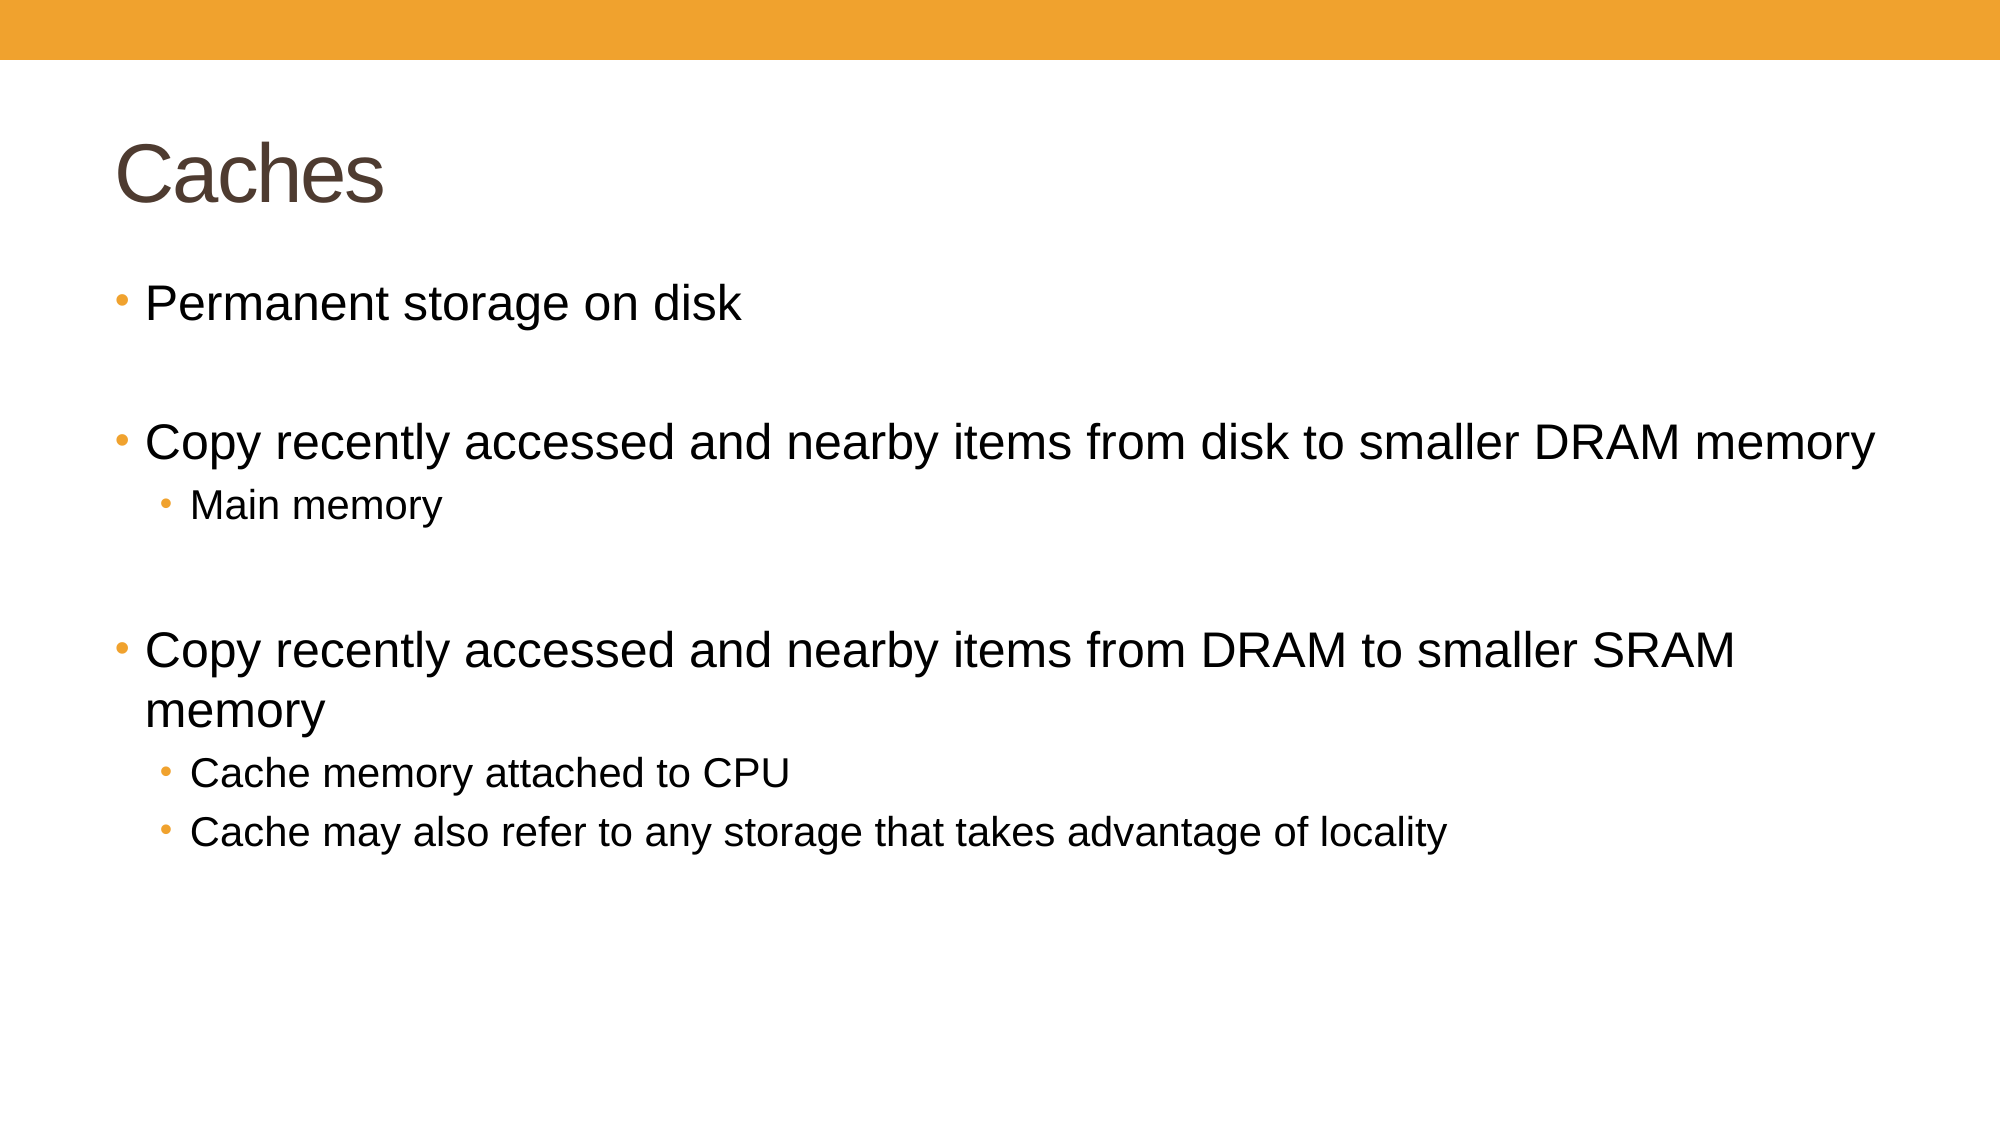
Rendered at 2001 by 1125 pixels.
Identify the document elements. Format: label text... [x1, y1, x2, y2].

title Caches [99, 87, 1900, 250]
list Permanent storage on disk Copy recently accessed and nearby items from disk to smaller DRAM memory Main memory Copy recently accessed and nearby items from DRAM to smaller SRAM memory Cache memory attached to CPU Cache may also refer to any storage that takes advantage of locality [99, 262, 1900, 1063]
